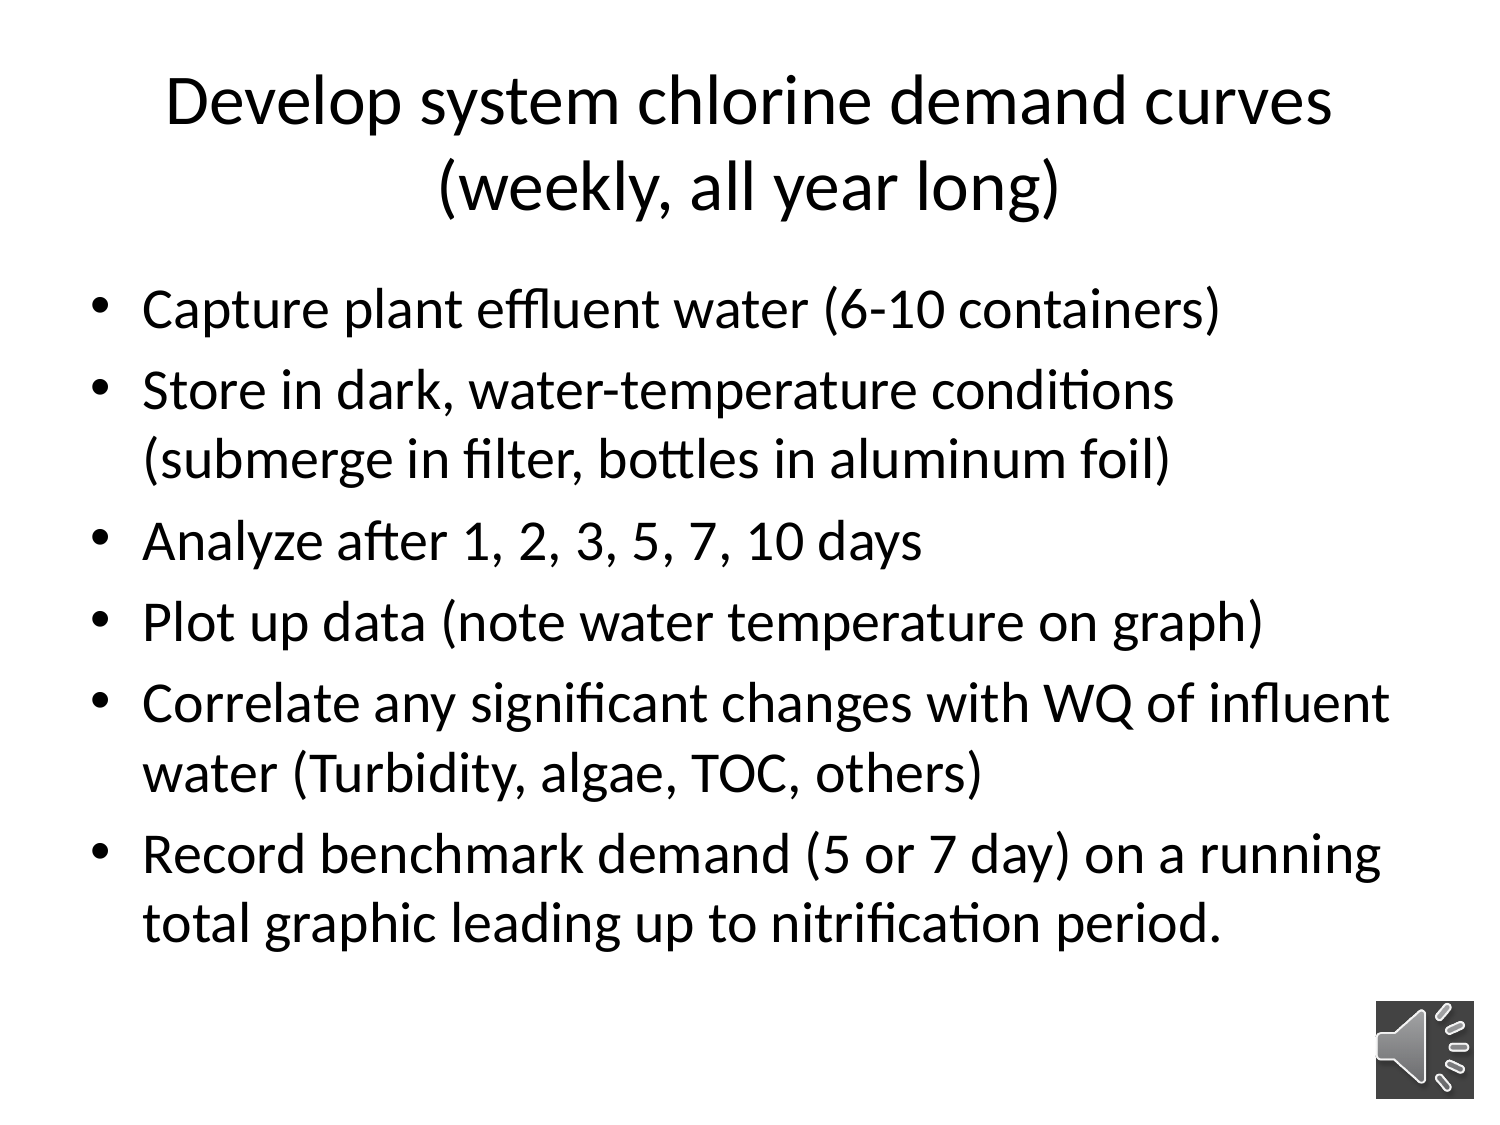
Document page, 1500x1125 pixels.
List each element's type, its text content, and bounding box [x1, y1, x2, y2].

title Develop system chlorine demand curves (weekly, all year long) [75, 45, 1425, 233]
picture [1374, 999, 1476, 1101]
list Capture plant effluent water (6-10 containers) Store in dark, water-temperature conditions (submerge in filter, bottles in aluminum foil) Analyze after 1, 2, 3, 5, 7, 10 days Plot up data (note water temperature on graph) Correlate any significant changes with WQ of influent water (Turbidity, algae, TOC, others) Record benchmark demand (5 or 7 day) on a running total graphic leading up to nitrification period. [75, 262, 1425, 1005]
